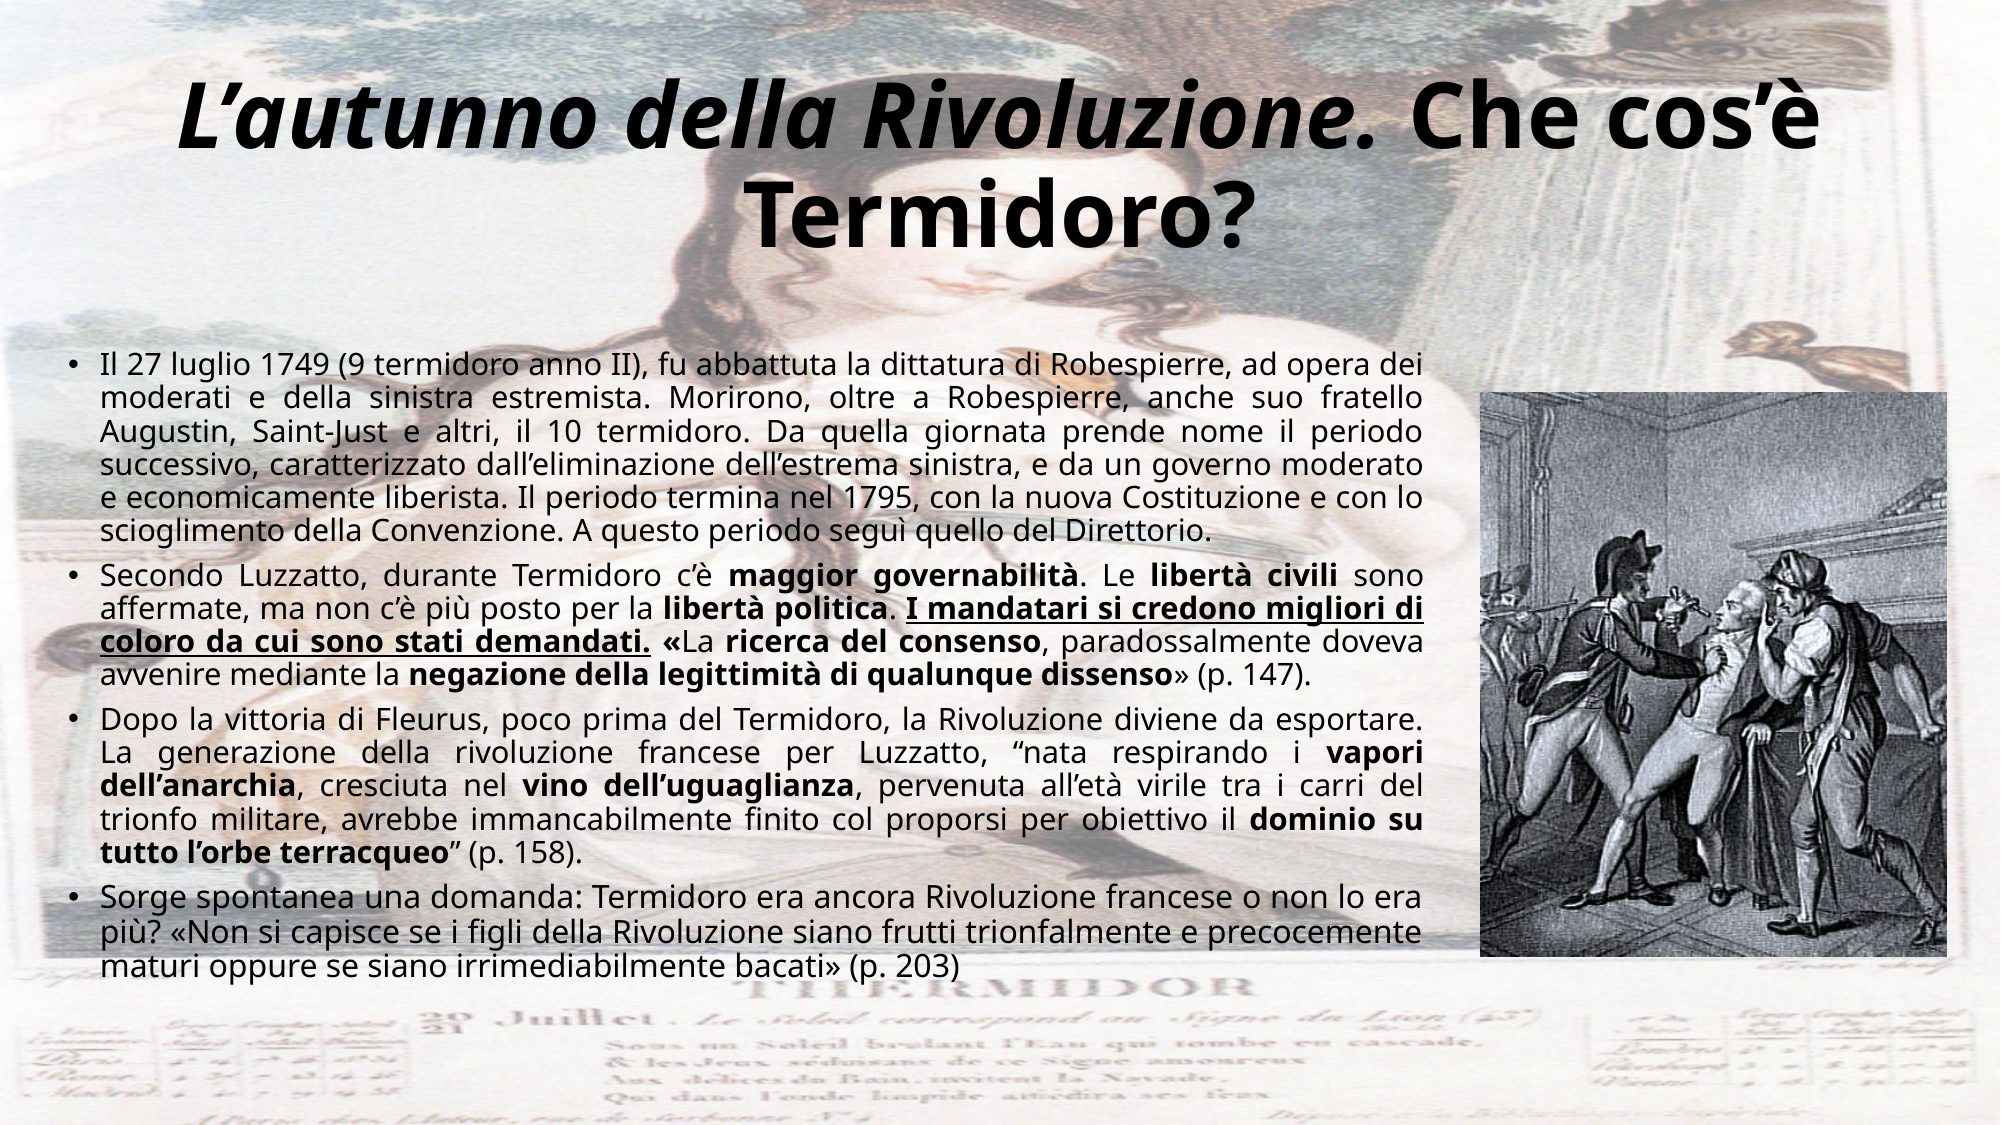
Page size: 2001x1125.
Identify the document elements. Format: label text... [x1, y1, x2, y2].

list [1480, 392, 1947, 957]
list Il 27 luglio 1749 (9 termidoro anno II), fu abbattuta la dittatura di Robespierre, ad opera dei moderati e della sinistra estremista. Morirono, oltre a Robespierre, anche suo fratello Augustin, Saint-Just e altri, il 10 termidoro. Da quella giornata prende nome il periodo successivo, caratterizzato dall’eliminazione dell’estrema sinistra, e da un governo moderato e economicamente liberista. Il periodo termina nel 1795, con la nuova Costituzione e con lo scioglimento della Convenzione. A questo periodo seguì quello del Direttorio. Secondo Luzzatto, durante Termidoro c’è maggior governabilità. Le libertà civili sono affermate, ma non c’è più posto per la libertà politica. I mandatari si credono migliori di coloro da cui sono stati demandati. «La ricerca del consenso, paradossalmente doveva avvenire mediante la negazione della legittimità di qualunque dissenso» (p. 147). Dopo la vittoria di Fleurus, poco prima del Termidoro, la Rivoluzione diviene da esportare. La generazione della rivoluzione francese per Luzzatto, “nata respirando i vapori dell’anarchia, cresciuta nel vino dell’uguaglianza, pervenuta all’età virile tra i carri del trionfo militare, avrebbe immancabilmente finito col proporsi per obiettivo il dominio su tutto l’orbe terracqueo” (p. 158). Sorge spontanea una domanda: Termidoro era ancora Rivoluzione francese o non lo era più? «Non si capisce se i figli della Rivoluzione siano frutti trionfalmente e precocemente maturi oppure se siano irrimediabilmente bacati» (p. 203) [53, 341, 1440, 1046]
title L’autunno della Rivoluzione. Che cos’è Termidoro? [137, 59, 1863, 278]
